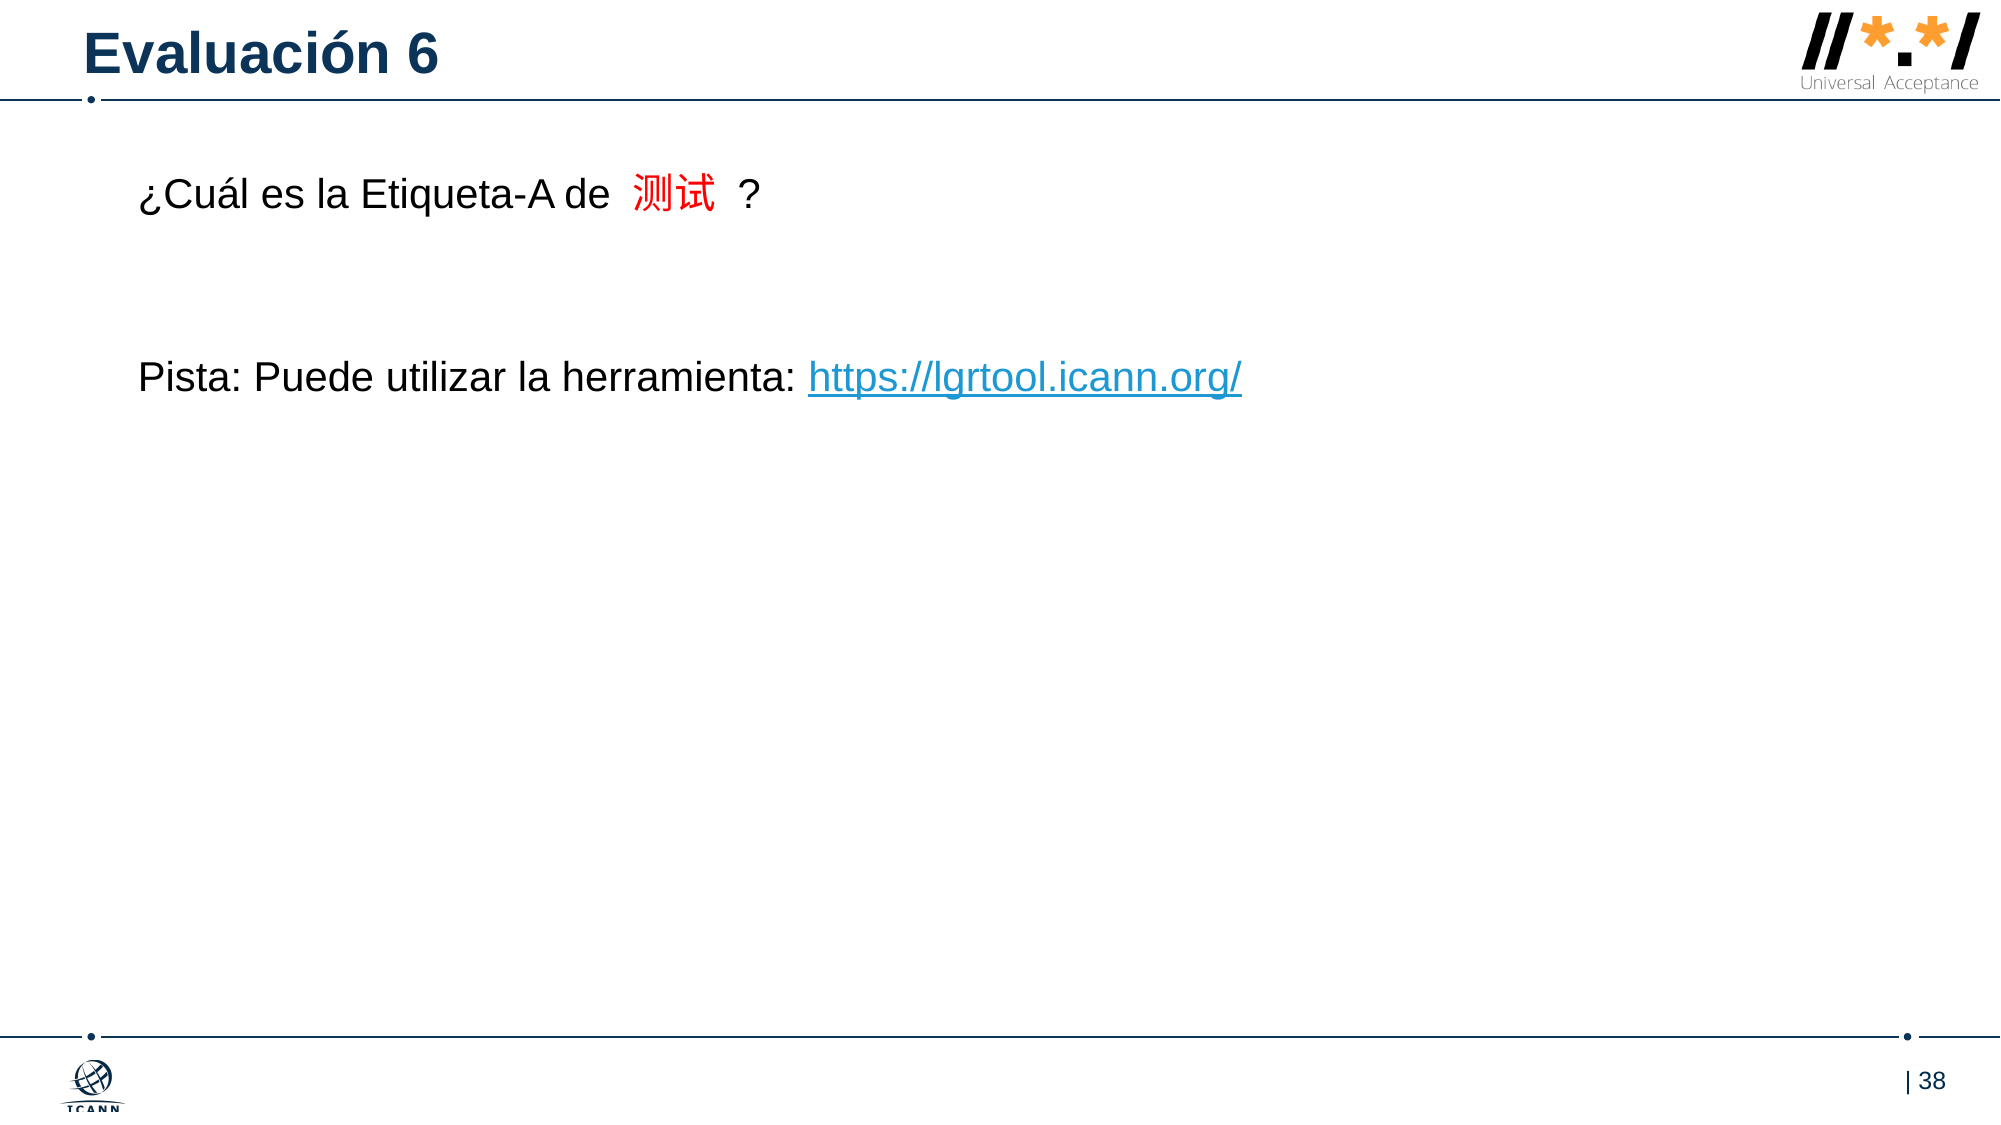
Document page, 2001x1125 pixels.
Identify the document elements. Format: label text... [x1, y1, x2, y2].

title Evaluación 6 [68, 7, 1784, 82]
picture [1788, 5, 1993, 99]
picture [59, 1060, 125, 1112]
list ¿Cuál es la Etiqueta-A de 测试 ? Pista: Puede utilizar la herramienta: https://lgrtool.icann.org/ [138, 166, 1891, 949]
